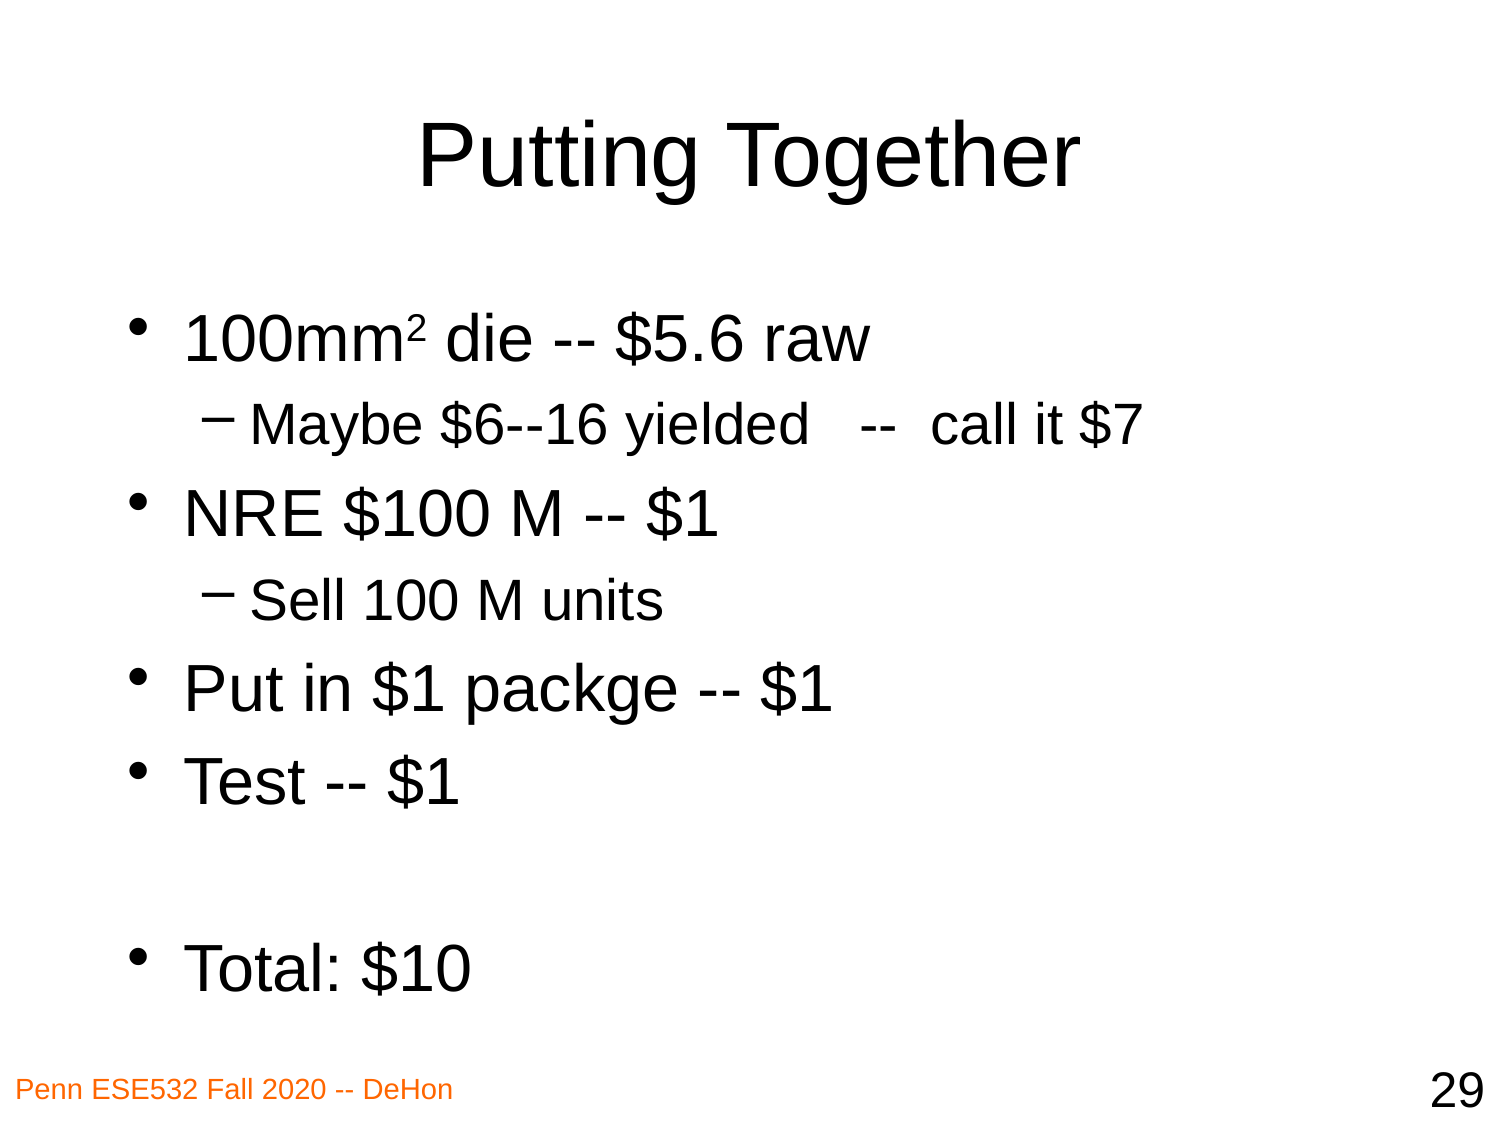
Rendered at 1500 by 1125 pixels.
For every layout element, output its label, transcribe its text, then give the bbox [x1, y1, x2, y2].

list 100mm2 die -- $5.6 raw Maybe $6--16 yielded -- call it $7 NRE $100 M -- $1 Sell 100 M units Put in $1 packge -- $1 Test -- $1 Total: $10 [112, 287, 1388, 1051]
slide_number Penn ESE532 Fall 2020 -- DeHon [0, 1062, 576, 1125]
slide_number 29 [1187, 1049, 1500, 1125]
title Putting Together [112, 56, 1388, 244]
